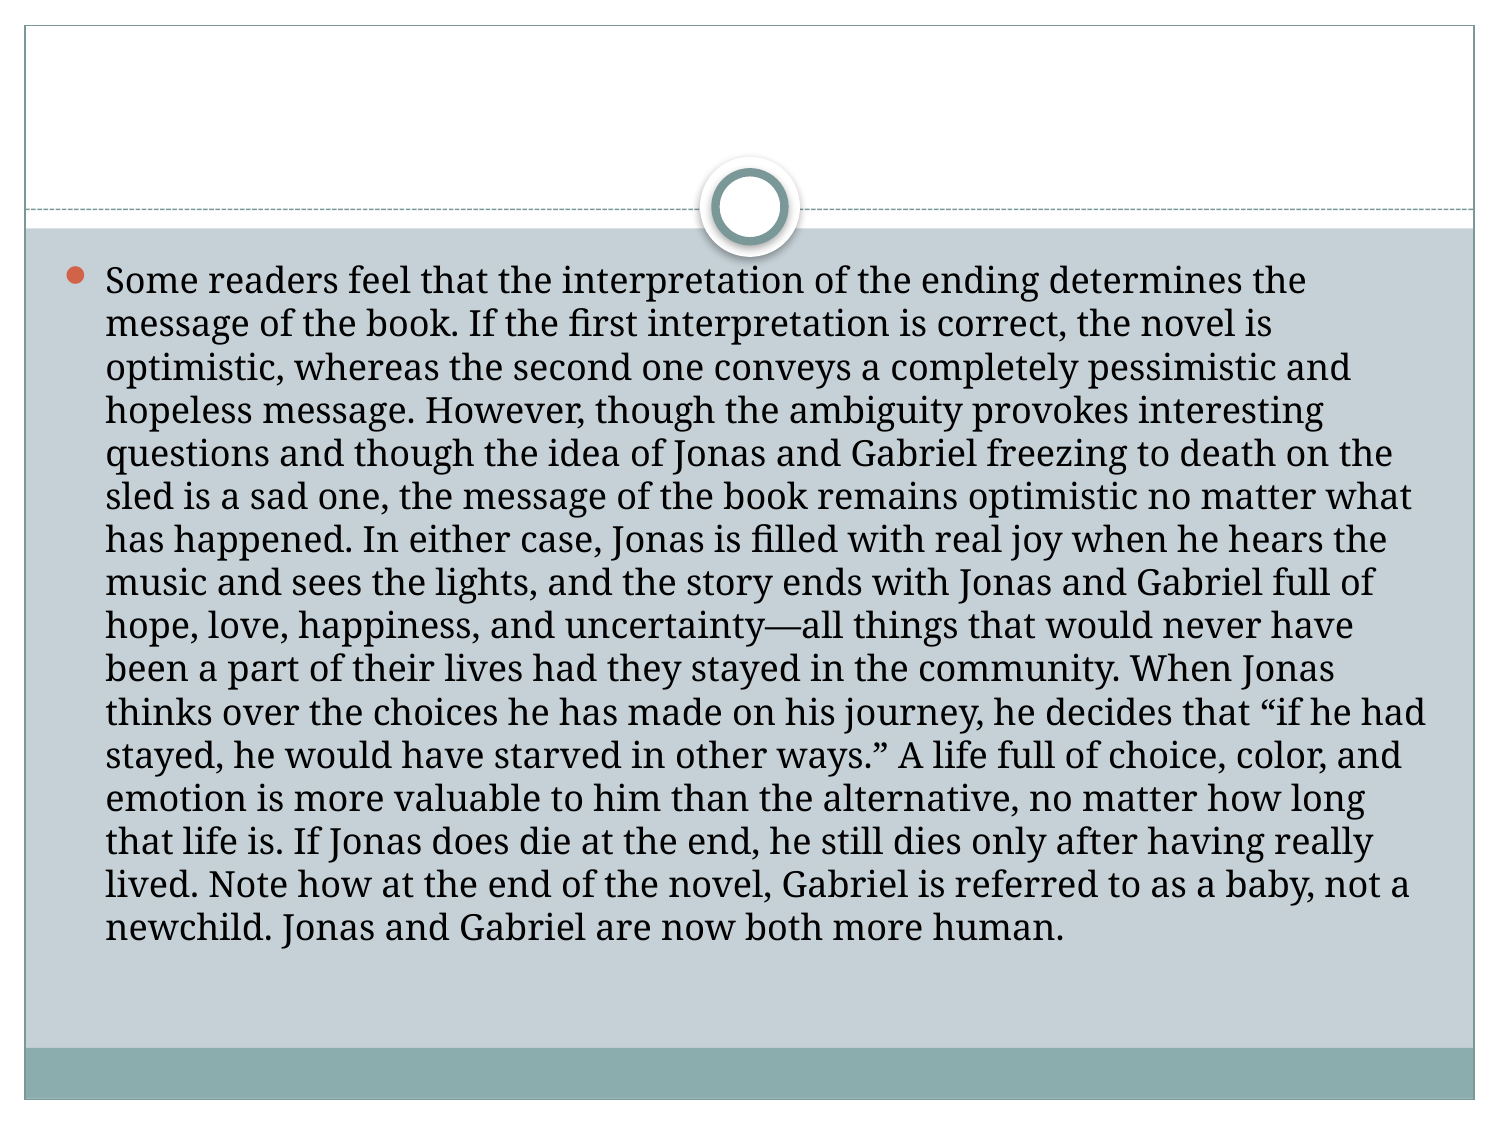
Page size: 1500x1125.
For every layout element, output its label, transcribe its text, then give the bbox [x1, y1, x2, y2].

list Some readers feel that the interpretation of the ending determines the message of the book. If the first interpretation is correct, the novel is optimistic, whereas the second one conveys a completely pessimistic and hopeless message. However, though the ambiguity provokes interesting questions and though the idea of Jonas and Gabriel freezing to death on the sled is a sad one, the message of the book remains optimistic no matter what has happened. In either case, Jonas is filled with real joy when he hears the music and sees the lights, and the story ends with Jonas and Gabriel full of hope, love, happiness, and uncertainty—all things that would never have been a part of their lives had they stayed in the community. When Jonas thinks over the choices he has made on his journey, he decides that “if he had stayed, he would have starved in other ways.” A life full of choice, color, and emotion is more valuable to him than the alternative, no matter how long that life is. If Jonas does die at the end, he still dies only after having really lived. Note how at the end of the novel, Gabriel is referred to as a baby, not a newchild. Jonas and Gabriel are now both more human. [49, 250, 1445, 1001]
